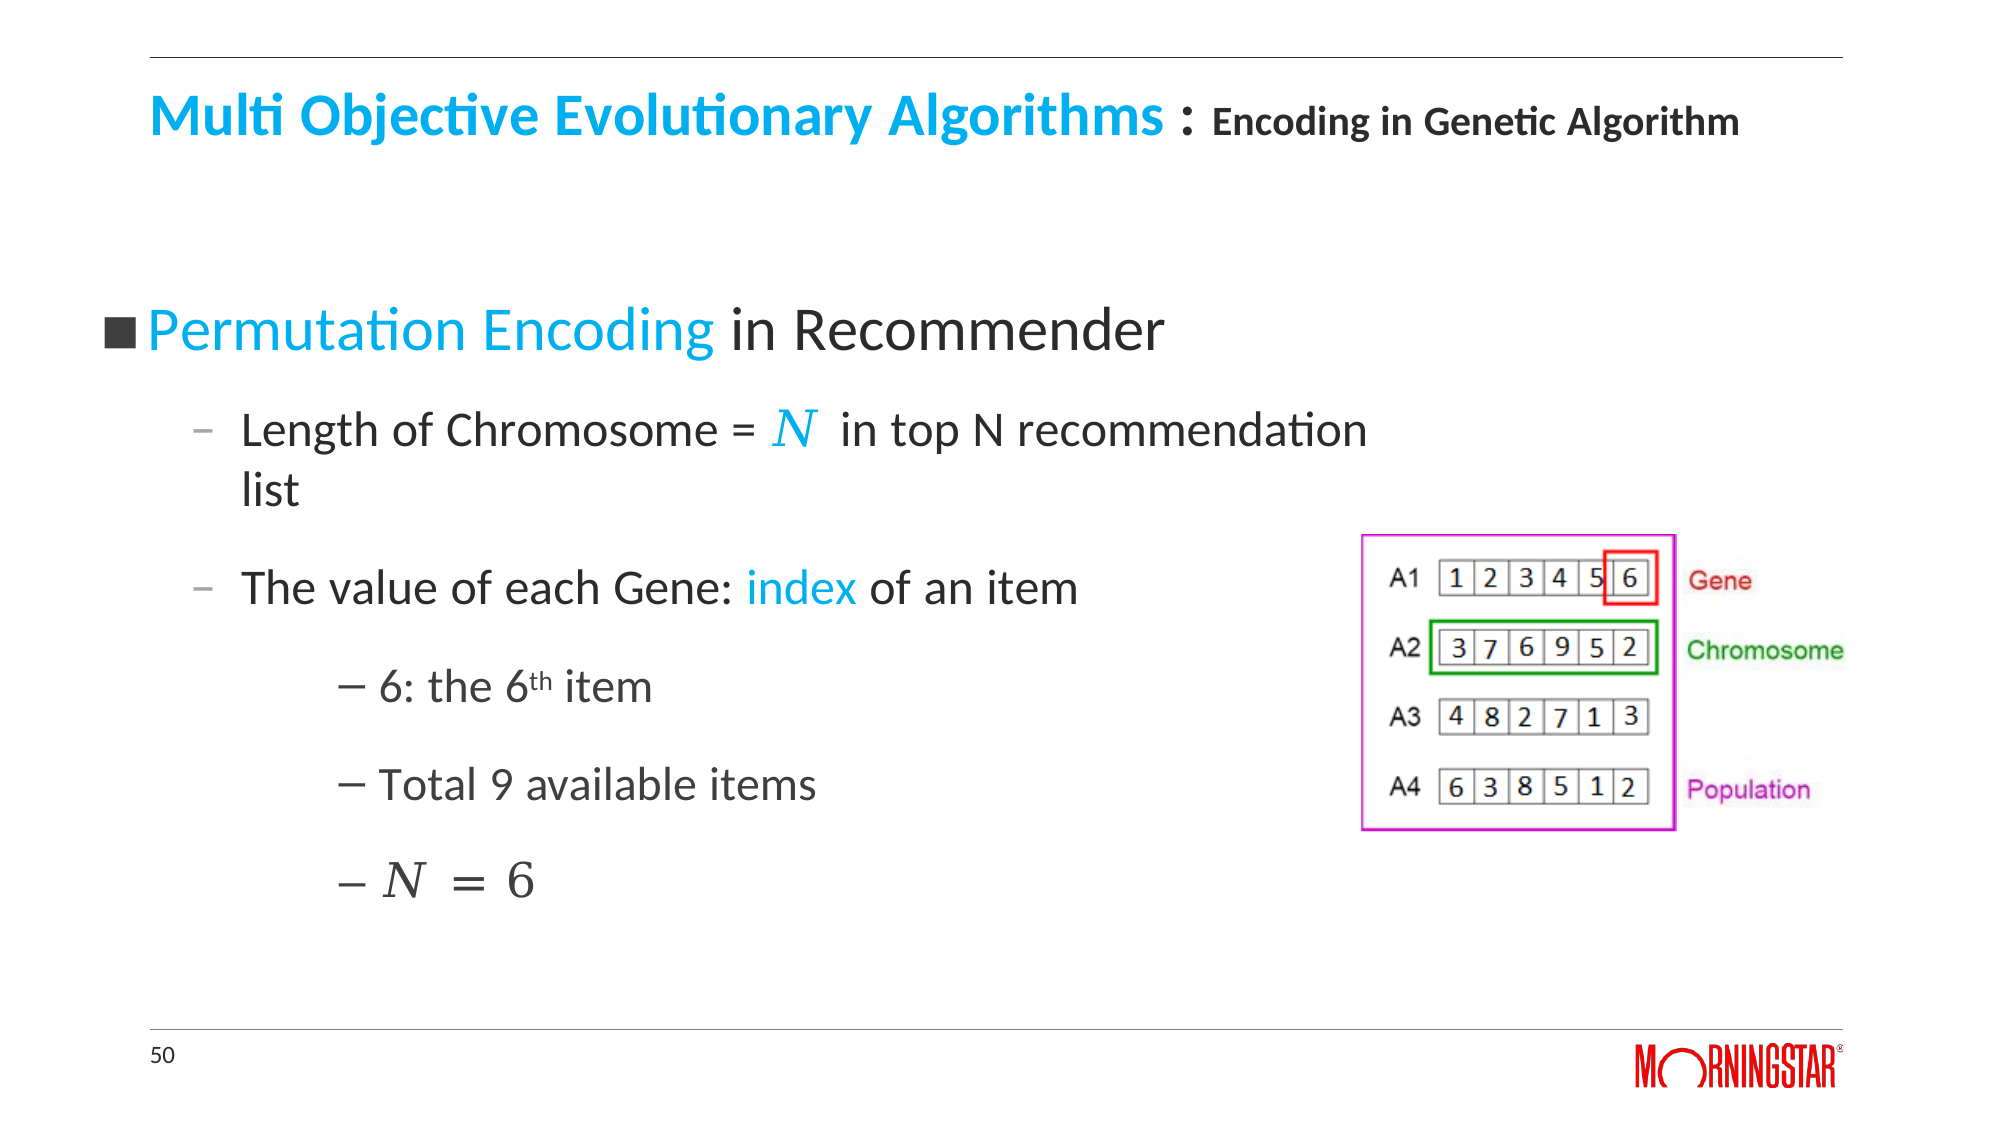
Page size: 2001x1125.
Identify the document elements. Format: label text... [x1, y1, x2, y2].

text_box 50 [147, 1038, 178, 1068]
text_box [1361, 534, 1677, 833]
picture [1635, 1043, 1844, 1088]
title Multi Objective Evolutionary Algorithms : Encoding in Genetic Algorithm [147, 74, 1853, 263]
text_box [1682, 558, 1846, 833]
text_box Permutation Encoding in Recommender Length of Chromosome = 𝑁 in top N recommendation list The value of each Gene: index of an item 6: the 6th item Total 9 available items – 𝑁 = 6 [97, 287, 1407, 908]
